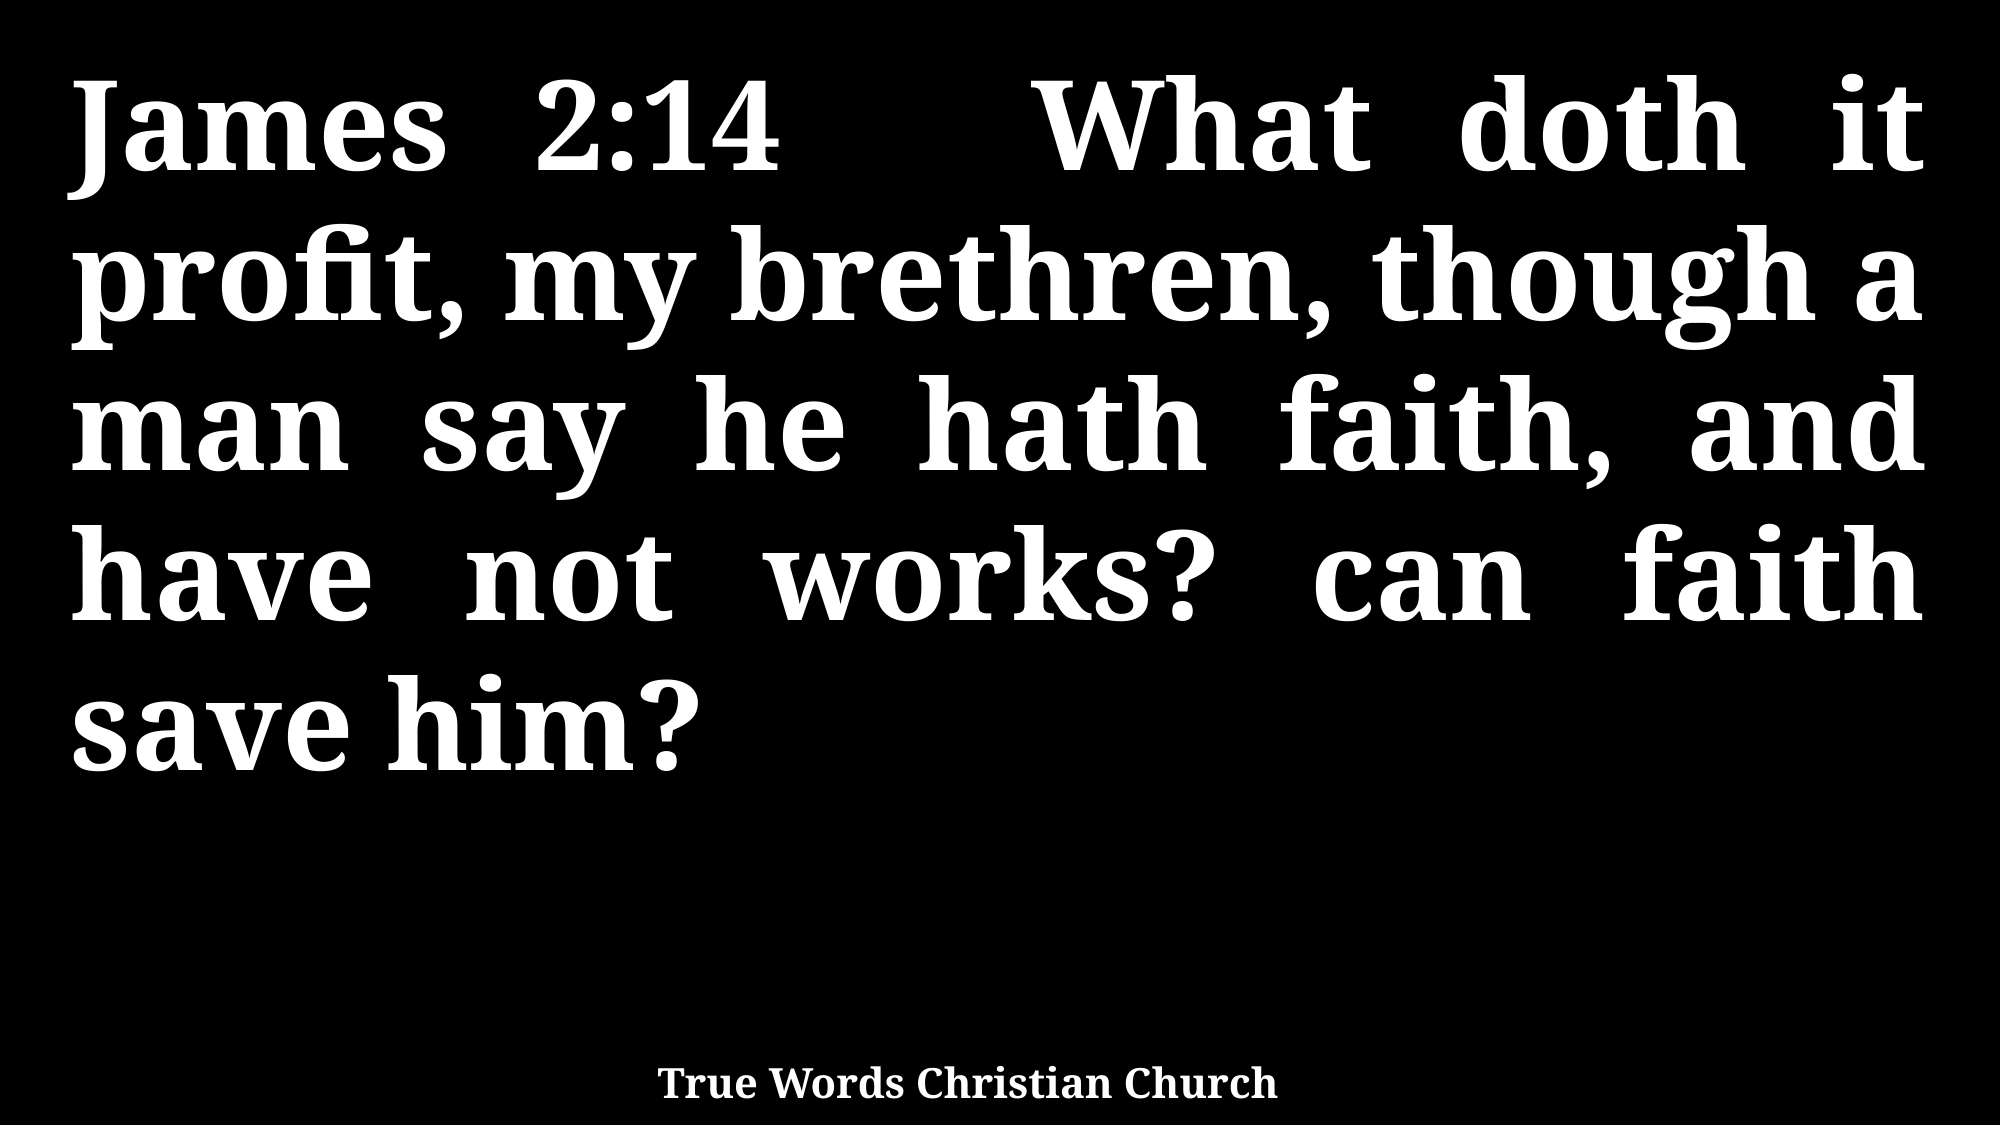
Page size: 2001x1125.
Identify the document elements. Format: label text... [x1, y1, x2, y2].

text_box True Words Christian Church [642, 1049, 1294, 1114]
text_box James 2:14 What doth it profit, my brethren, though a man say he hath faith, and have not works? can faith save him? [55, 37, 1944, 803]
